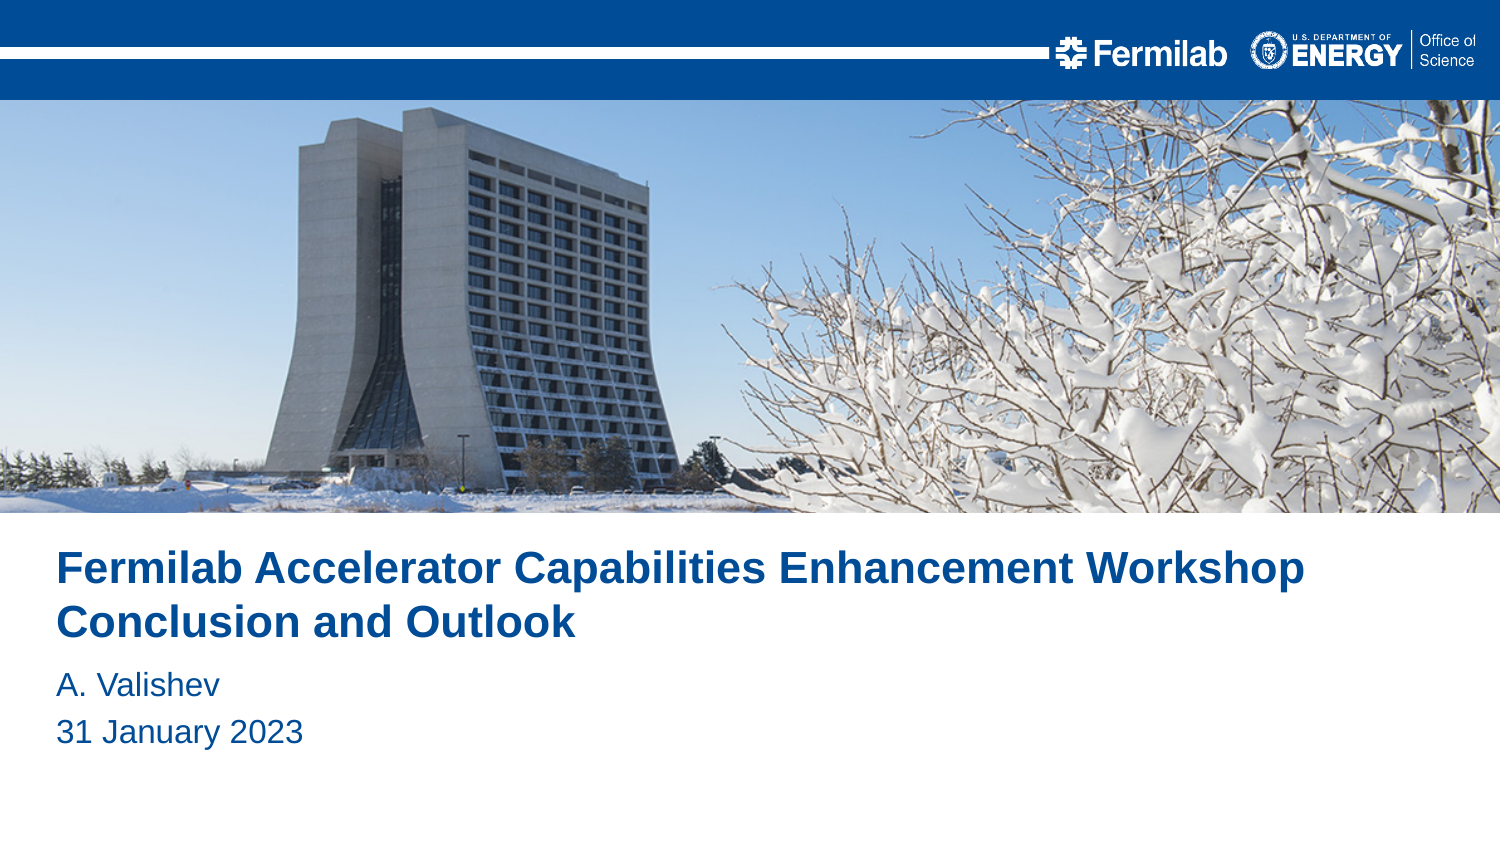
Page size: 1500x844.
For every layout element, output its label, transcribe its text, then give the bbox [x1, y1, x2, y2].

list A. Valishev 31 January 2023 [56, 655, 864, 810]
picture [0, 100, 1500, 513]
list Fermilab Accelerator Capabilities Enhancement Workshop Conclusion and Outlook [56, 531, 1451, 655]
